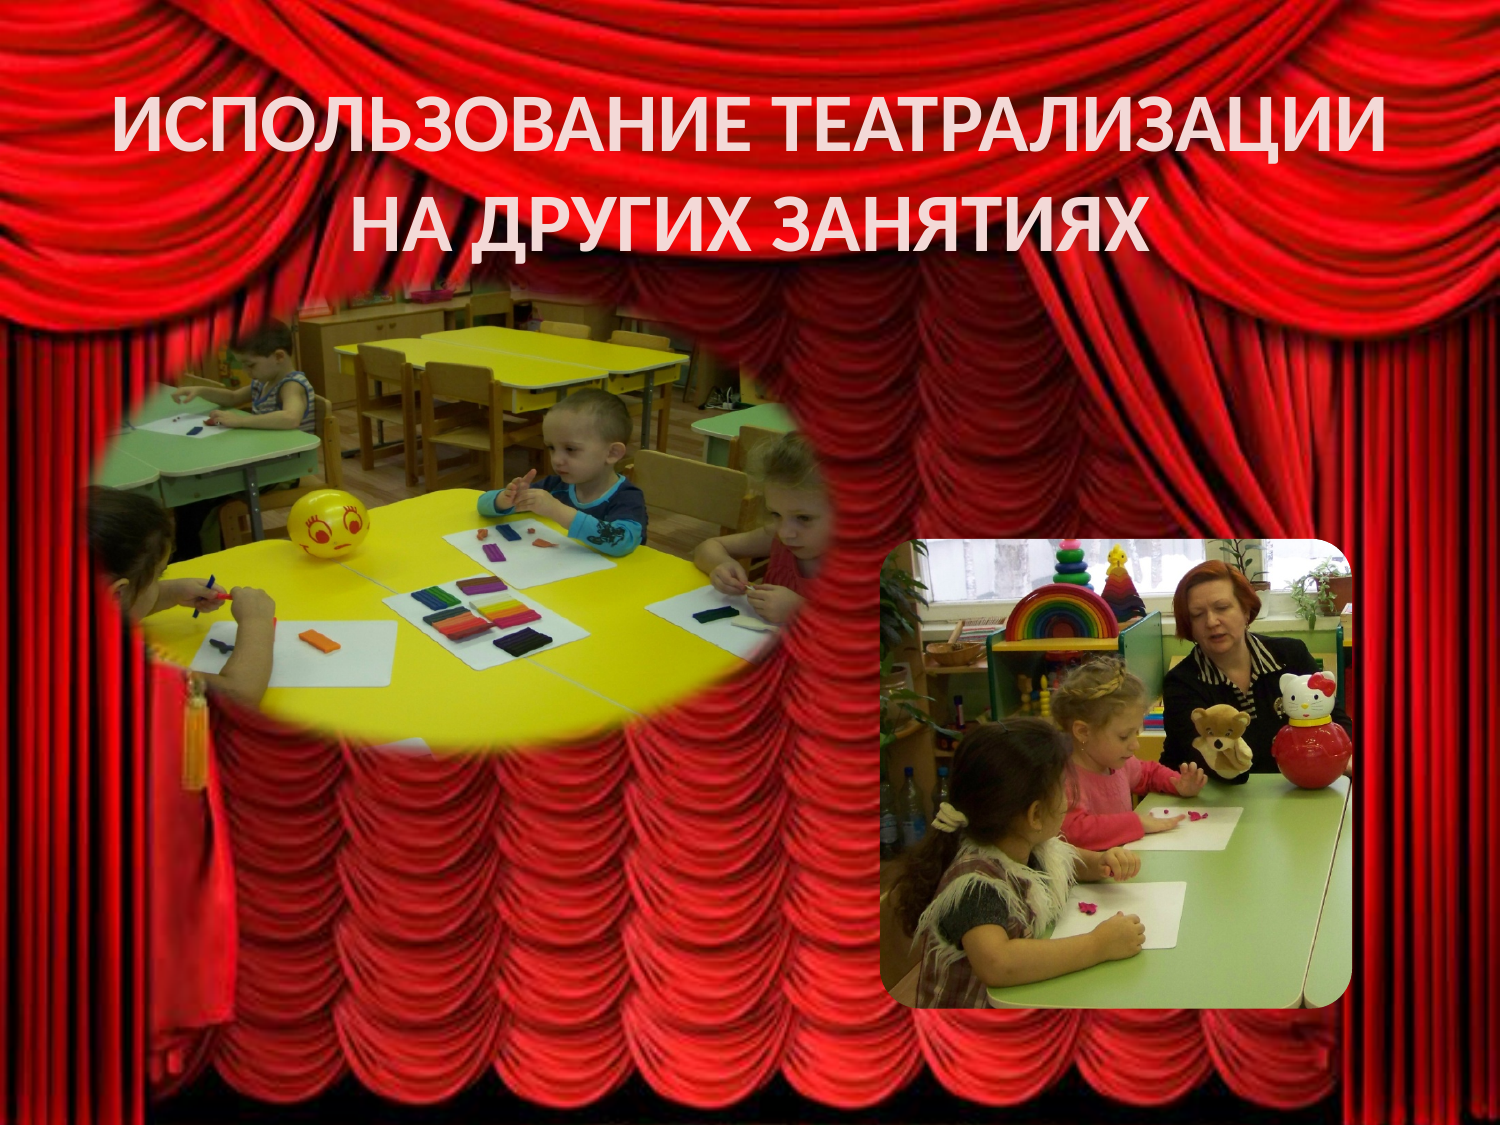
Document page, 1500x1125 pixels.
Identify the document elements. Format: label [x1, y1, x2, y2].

list [0, 0, 1500, 1125]
picture [879, 538, 1353, 1009]
picture [64, 266, 853, 770]
